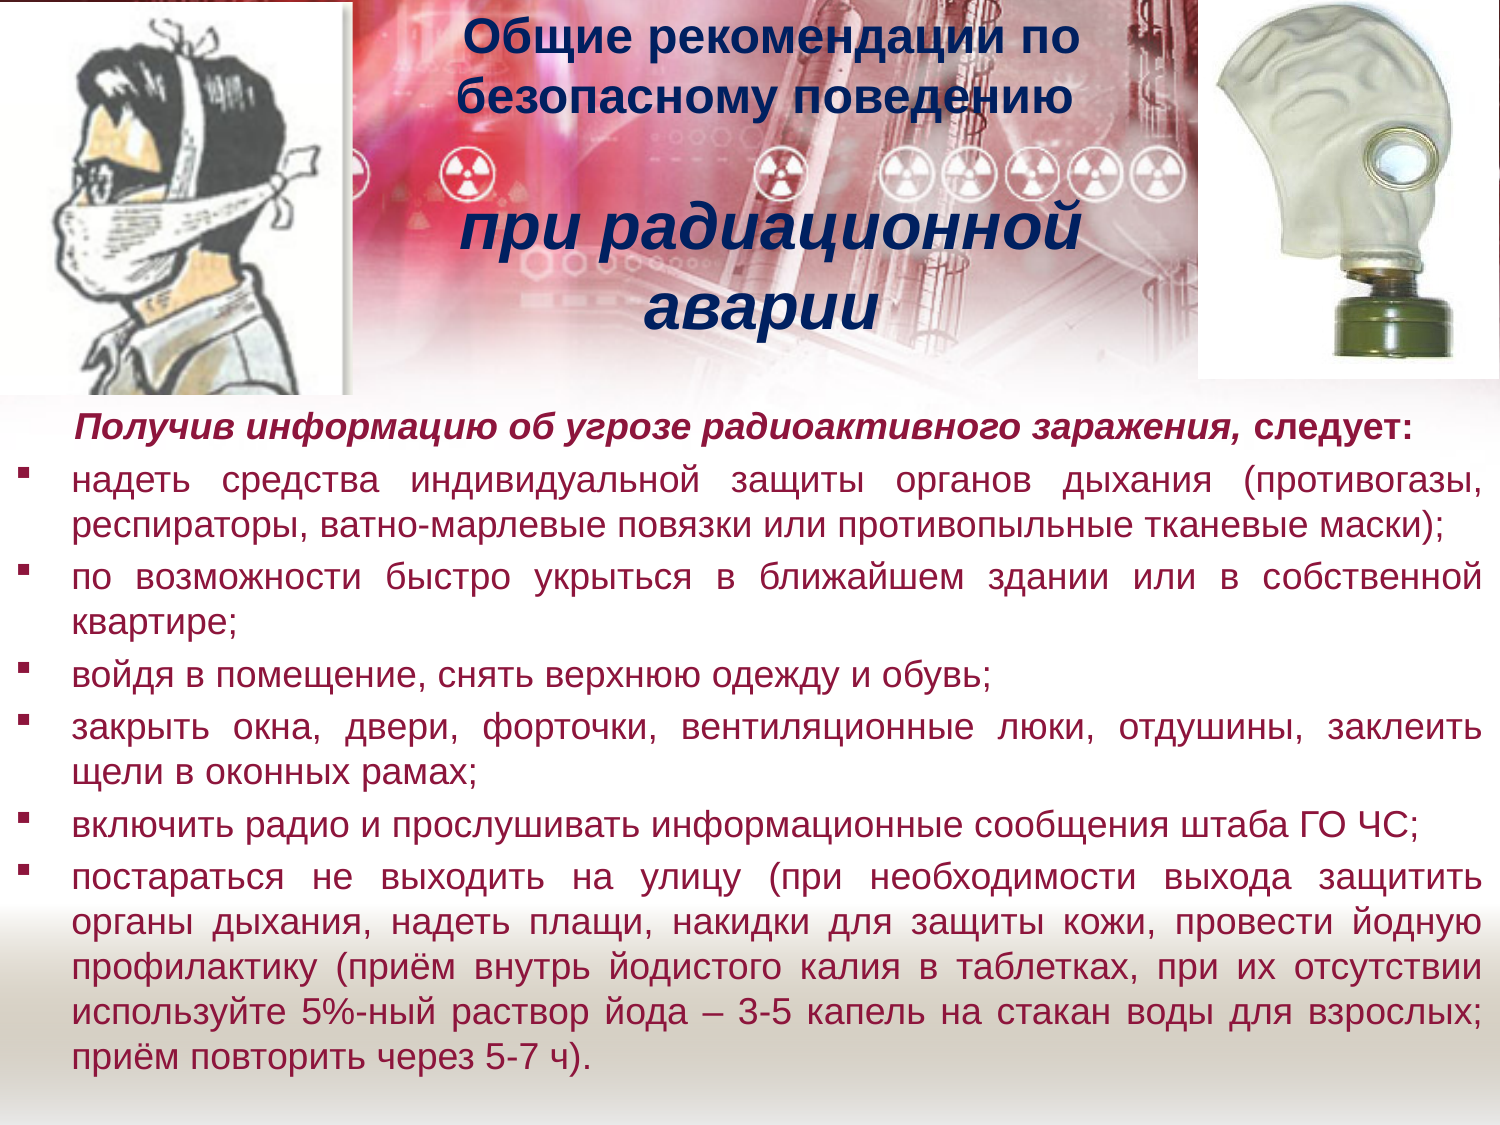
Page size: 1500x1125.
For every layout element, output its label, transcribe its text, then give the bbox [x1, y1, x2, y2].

picture [0, 0, 1500, 936]
list Получив информацию об угрозе радиоактивного заражения, следует: надеть средства индивидуальной защиты органов дыхания (противогазы, респираторы, ватно-марлевые повязки или противопыльные тканевые маски); по возможности быстро укрыться в ближайшем здании или в собственной квартире; войдя в помещение, снять верхнюю одежду и обувь; закрыть окна, двери, форточки, вентиляционные люки, отдушины, заклеить щели в оконных рамах; включить радио и прослушивать информационные сообщения штаба ГО ЧС; постараться не выходить на улицу (при необходимости выхода защитить органы дыхания, надеть плащи, накидки для защиты кожи, провести йодную профилактику (приём внутрь йодистого калия в таблетках, при их отсутствии используйте 5%-ный раствор йода – 3-5 капель на стакан воды для взрослых; приём повторить через 5-7 ч). [0, 394, 1499, 1059]
title Общие рекомендации по безопасному поведению при радиационной аварии [357, 116, 1192, 200]
